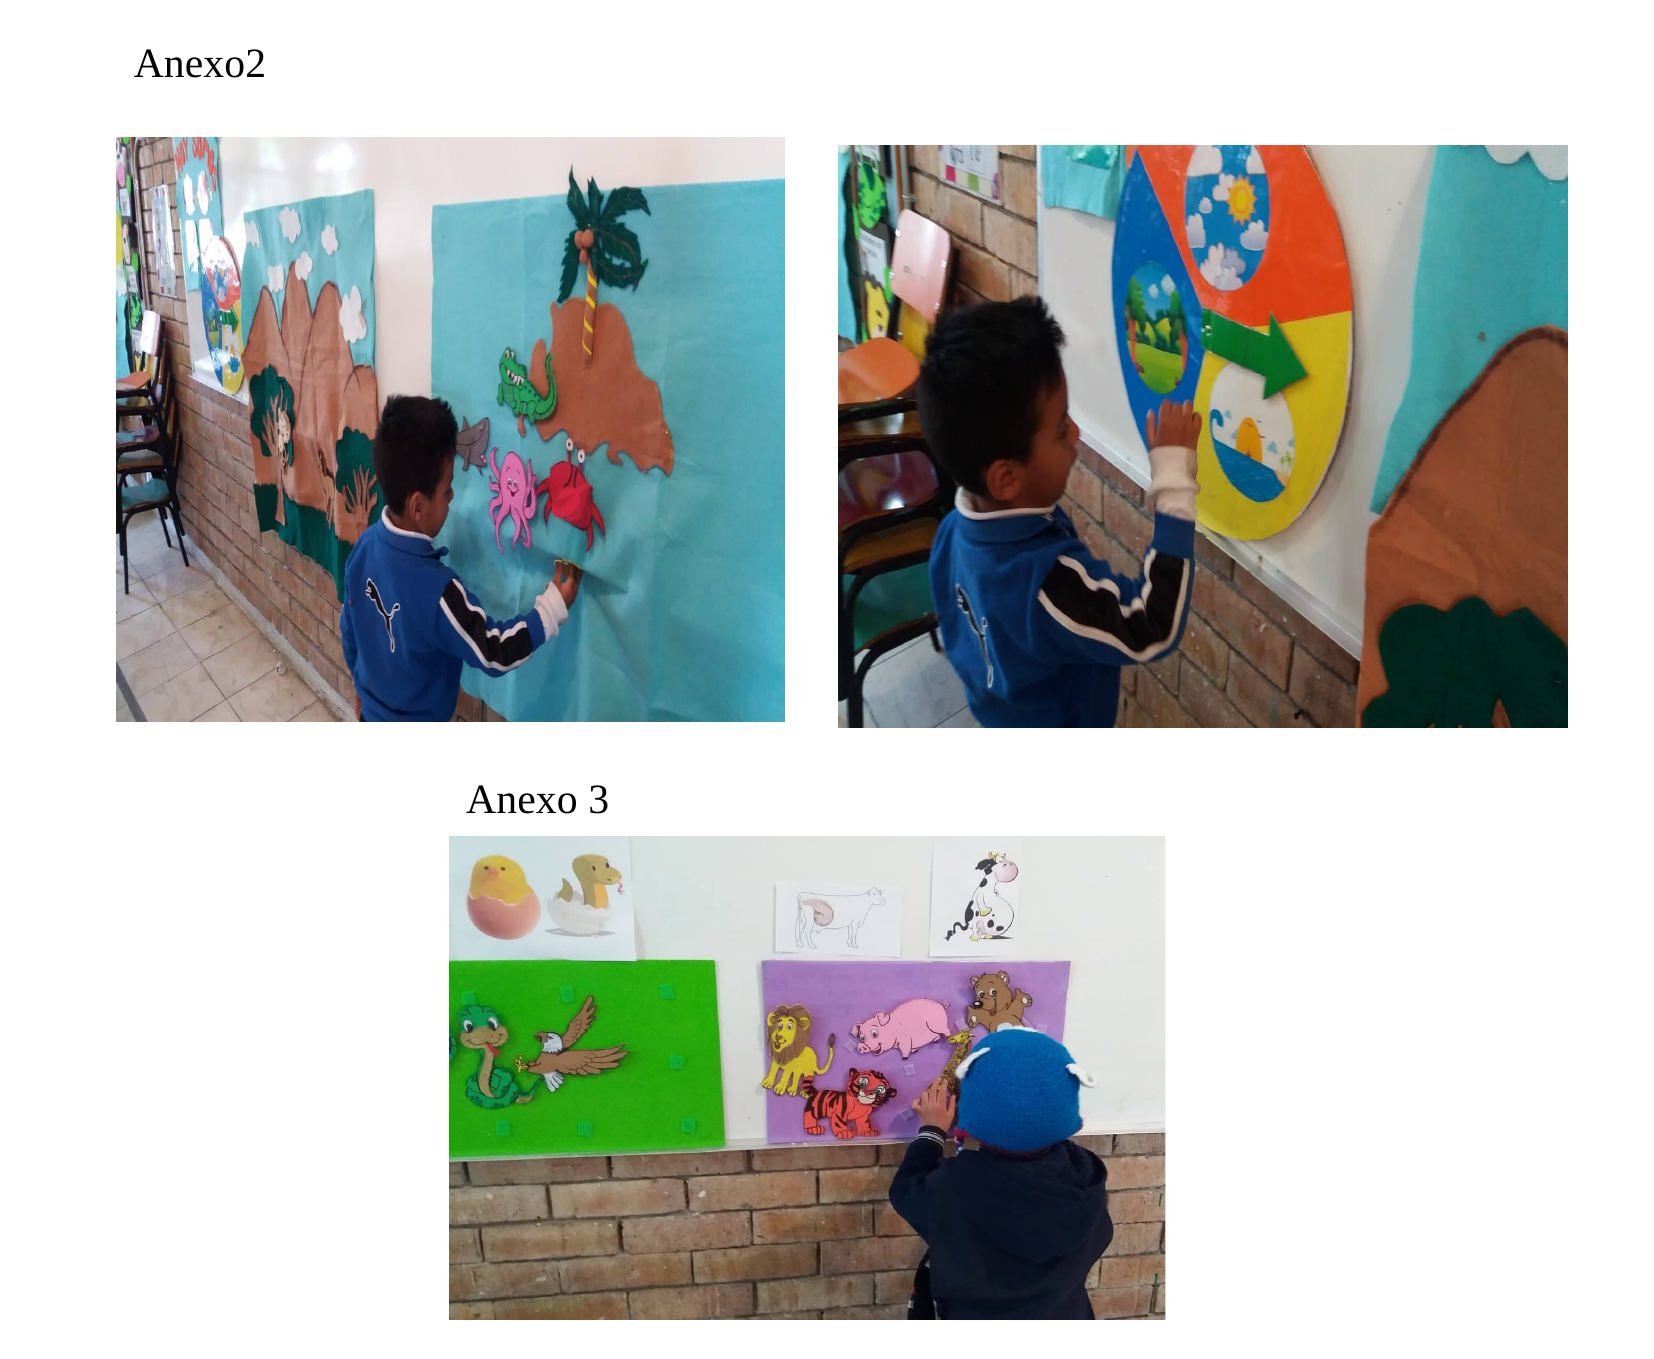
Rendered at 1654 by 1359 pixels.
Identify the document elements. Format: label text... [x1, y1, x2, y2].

text_box Anexo 3 [449, 762, 1101, 831]
picture [448, 835, 1166, 1320]
picture [116, 136, 786, 723]
text_box Anexo2 [116, 27, 768, 95]
picture [838, 144, 1569, 729]
